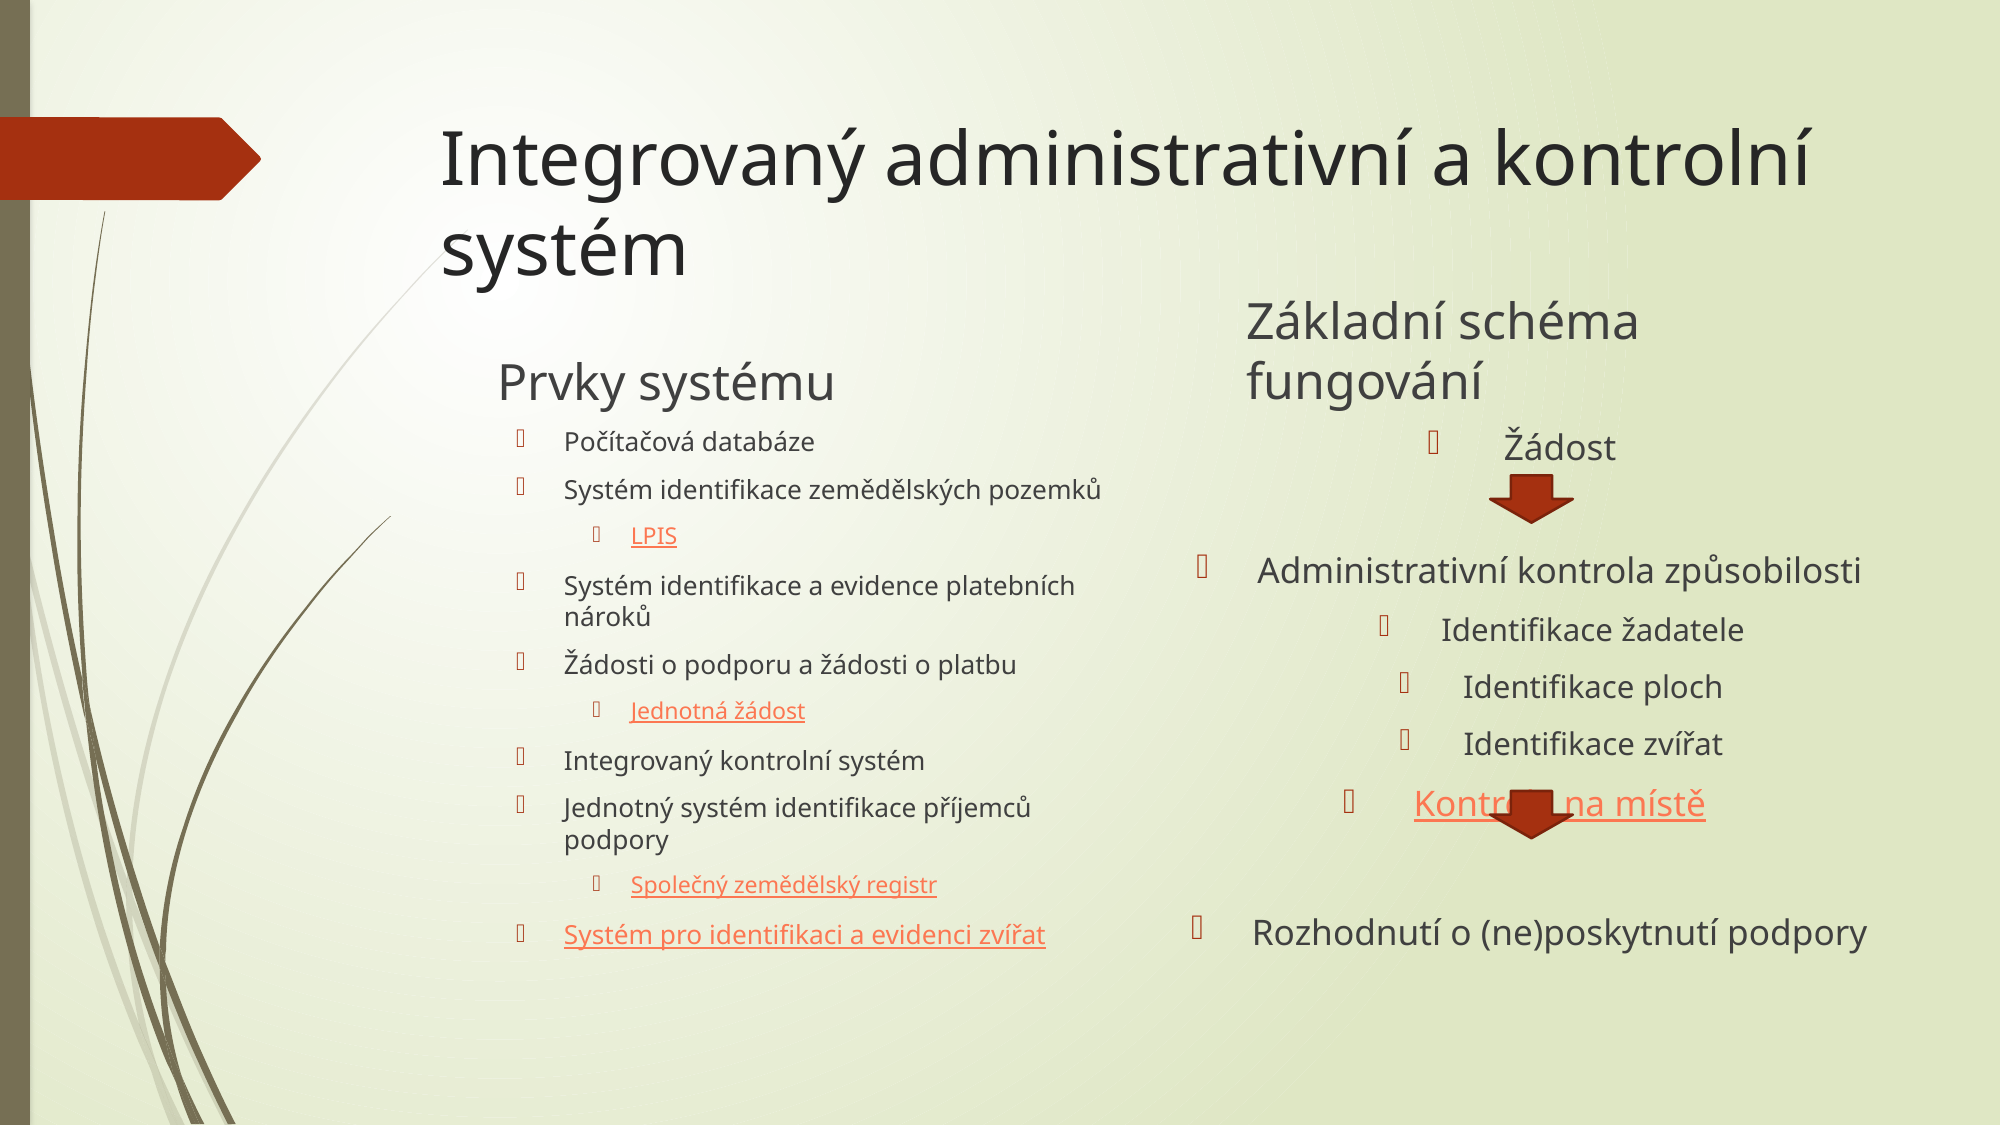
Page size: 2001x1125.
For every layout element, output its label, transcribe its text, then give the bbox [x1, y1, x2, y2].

list Prvky systému [482, 323, 1138, 418]
list Žádost Administrativní kontrola způsobilosti Identifikace žadatele Identifikace ploch Identifikace zvířat Kontrola na místě Rozhodnutí o (ne)poskytnutí podpory [1175, 417, 1888, 968]
list Počítačová databáze Systém identifikace zemědělských pozemků LPIS Systém identifikace a evidence platebních nároků Žádosti o podporu a žádosti o platbu Jednotná žádost Integrovaný kontrolní systém Jednotný systém identifikace příjemců podpory Společný zemědělský registr Systém pro identifikaci a evidenci zvířat [424, 418, 1138, 969]
list Základní schéma fungování [1231, 323, 1888, 417]
text_box [1488, 474, 1575, 524]
text_box [1488, 789, 1575, 840]
title Integrovaný administrativní a kontrolní systém [425, 102, 1888, 313]
